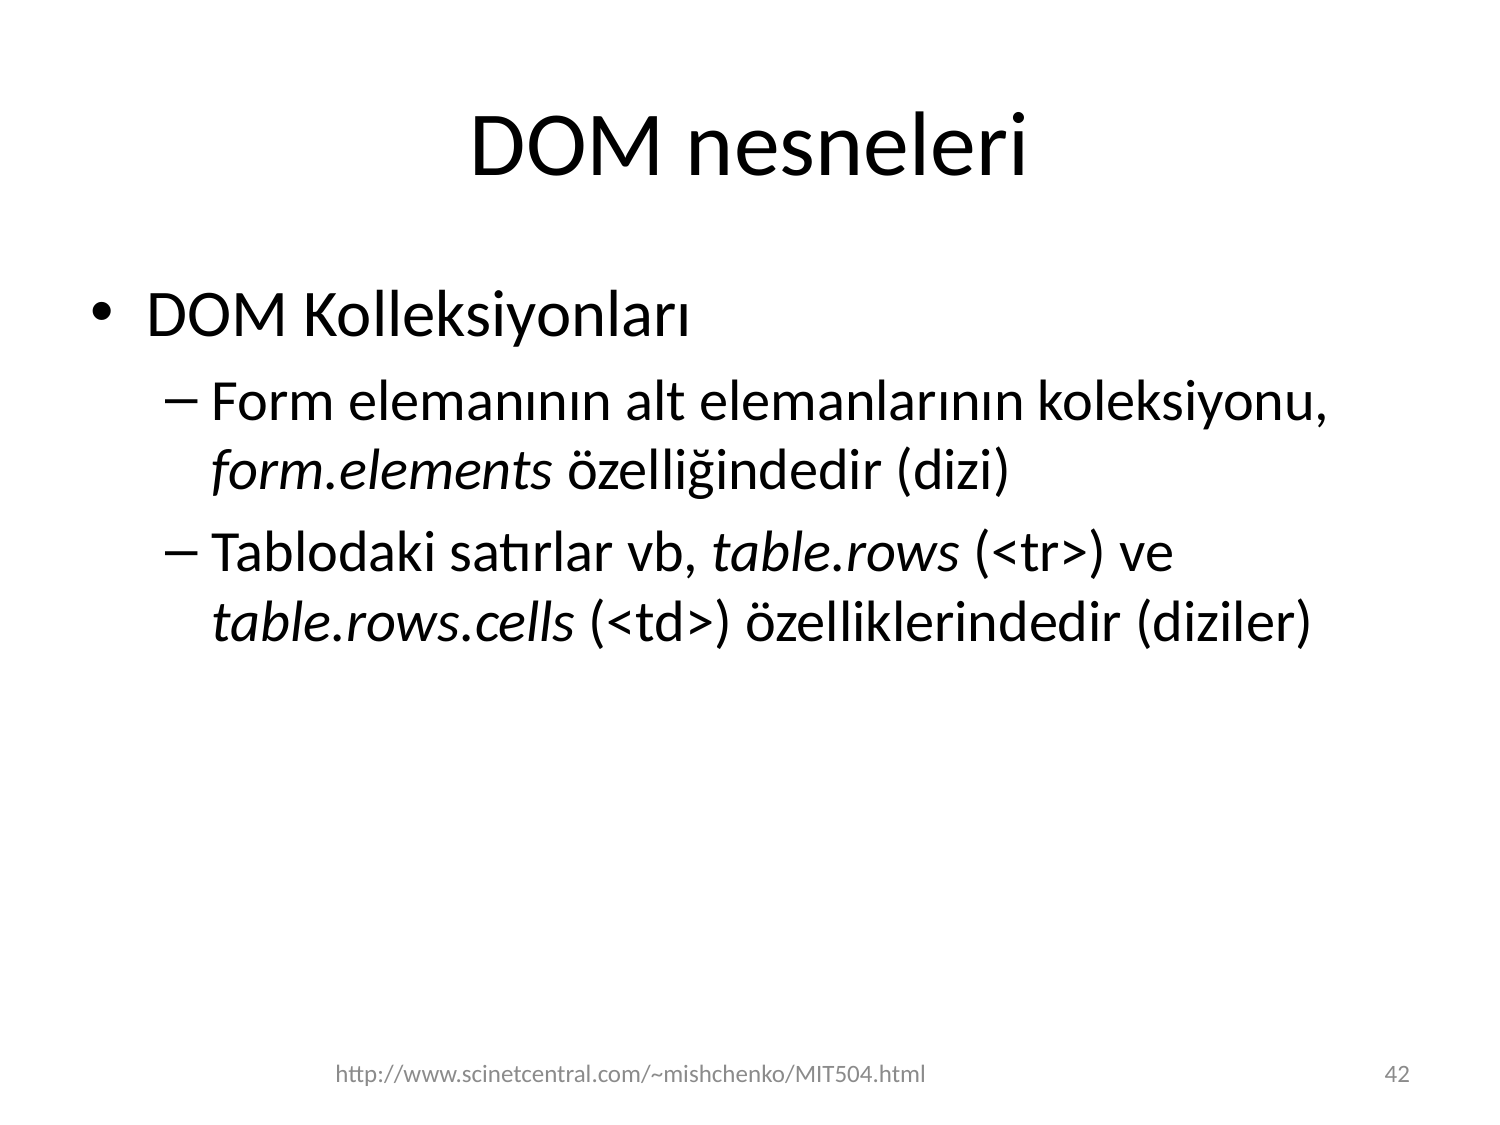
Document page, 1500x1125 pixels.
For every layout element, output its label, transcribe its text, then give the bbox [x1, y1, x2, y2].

title DOM nesneleri [75, 45, 1425, 233]
slide_number 42 [1074, 1042, 1425, 1103]
footer http://www.scinetcentral.com/~mishchenko/MIT504.html [275, 1042, 988, 1103]
list DOM Kolleksiyonları Form elemanının alt elemanlarının koleksiyonu, form.elements özelliğindedir (dizi) Tablodaki satırlar vb, table.rows (<tr>) ve table.rows.cells (<td>) özelliklerindedir (diziler) [75, 262, 1425, 1005]
